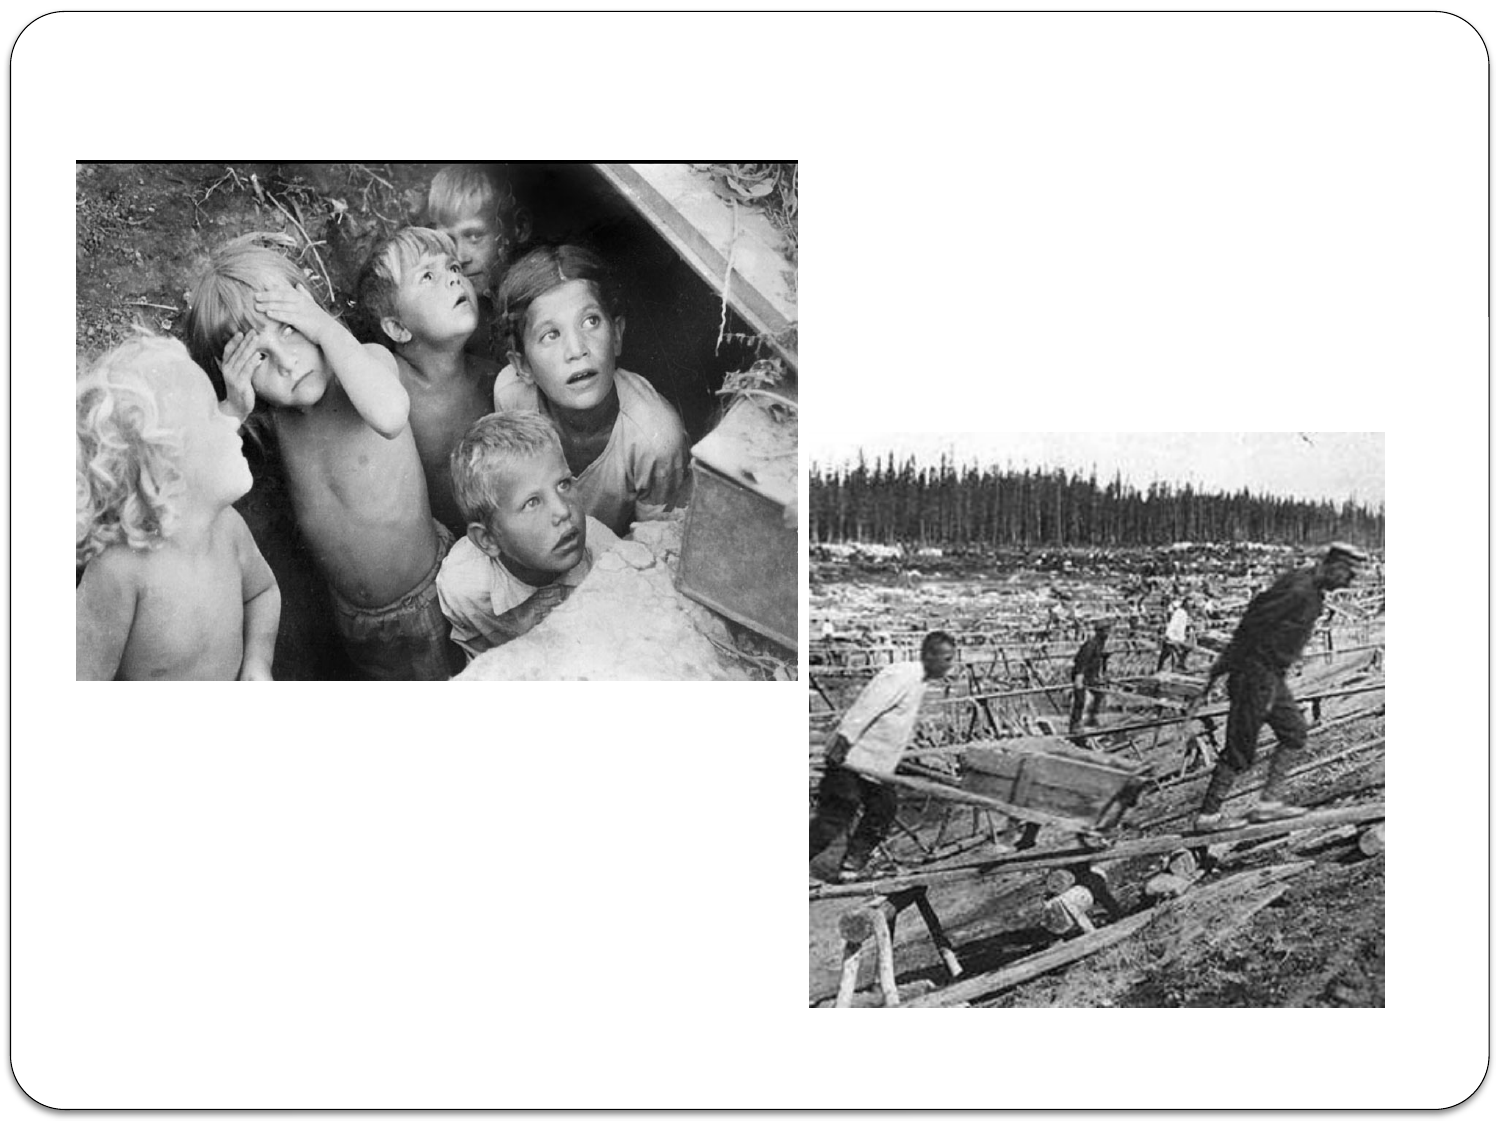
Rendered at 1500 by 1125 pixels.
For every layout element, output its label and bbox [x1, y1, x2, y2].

picture [76, 160, 798, 681]
picture [808, 432, 1385, 1008]
